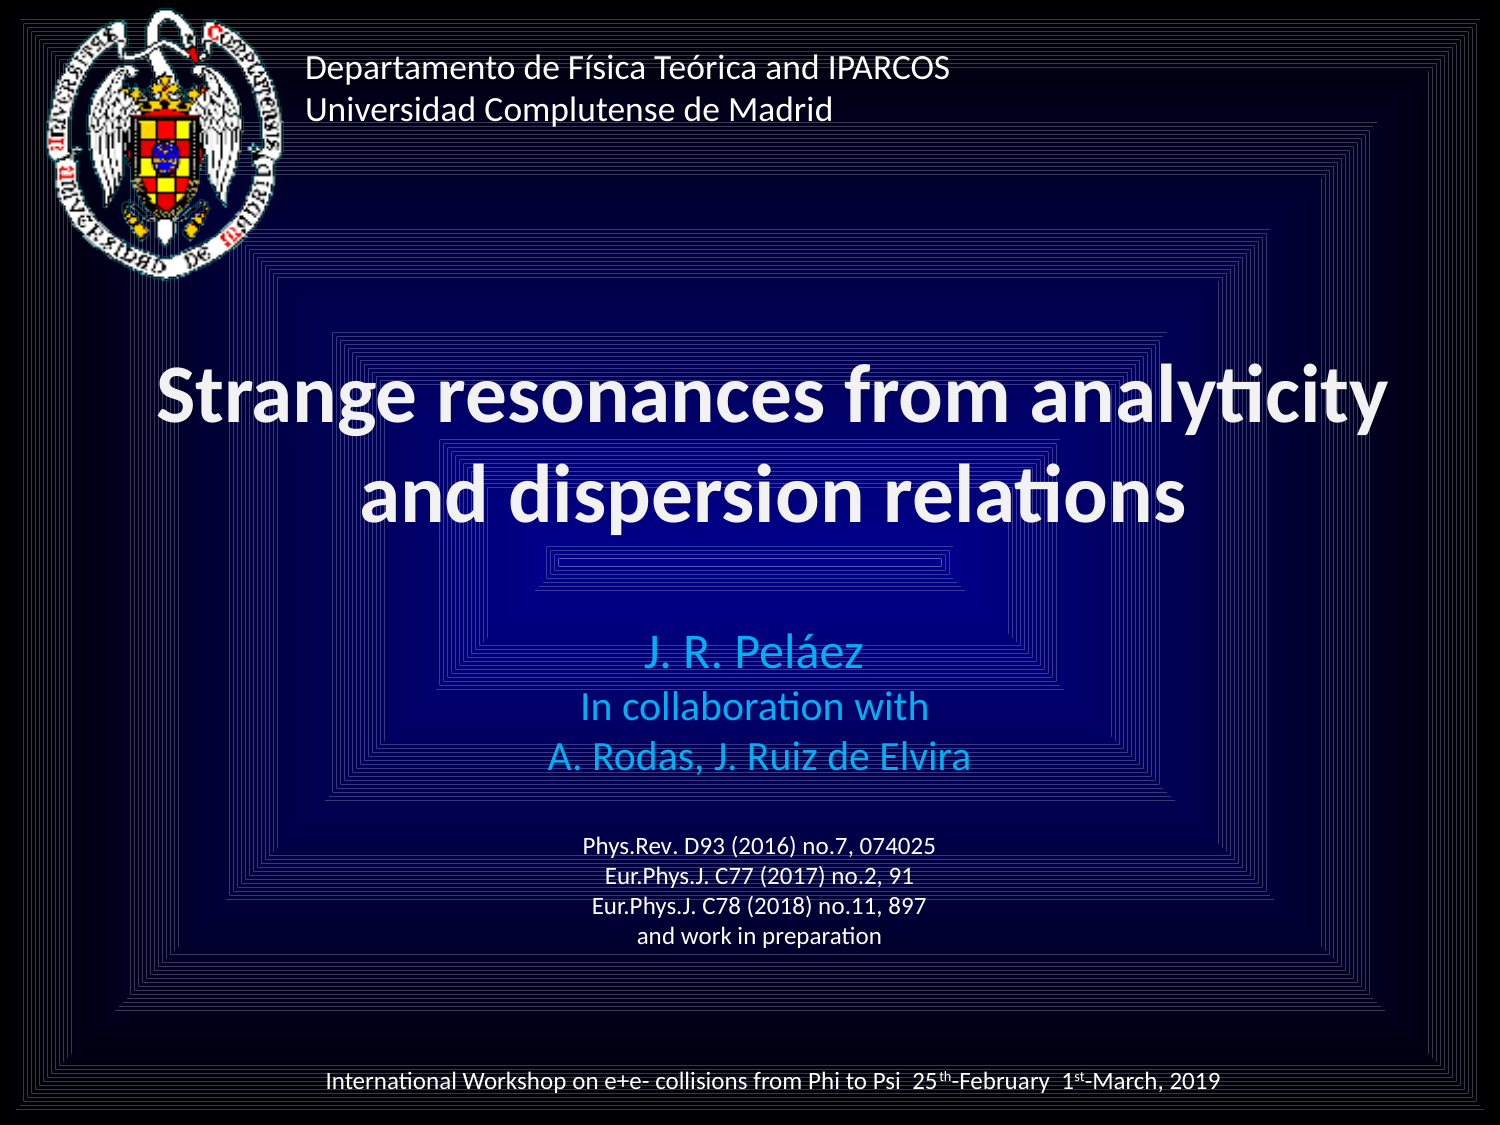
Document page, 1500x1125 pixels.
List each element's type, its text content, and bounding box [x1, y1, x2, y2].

text_box Strange resonances from analyticity and dispersion relations [135, 319, 1411, 561]
text_box Departamento de Física Teórica and IPARCOS Universidad Complutense de Madrid [292, 35, 1465, 137]
text_box Phys.Rev. D93 (2016) no.7, 074025 Eur.Phys.J. C77 (2017) no.2, 91 Eur.Phys.J. C78 (2018) no.11, 897 and work in preparation [457, 822, 1062, 957]
text_box J. R. Peláez In collaboration with A. Rodas, J. Ruiz de Elvira [531, 610, 988, 787]
text_box International Workshop on e+e- collisions from Phi to Psi 25th-February 1st-March, 2019 [277, 1057, 1270, 1102]
picture [40, 1, 288, 291]
